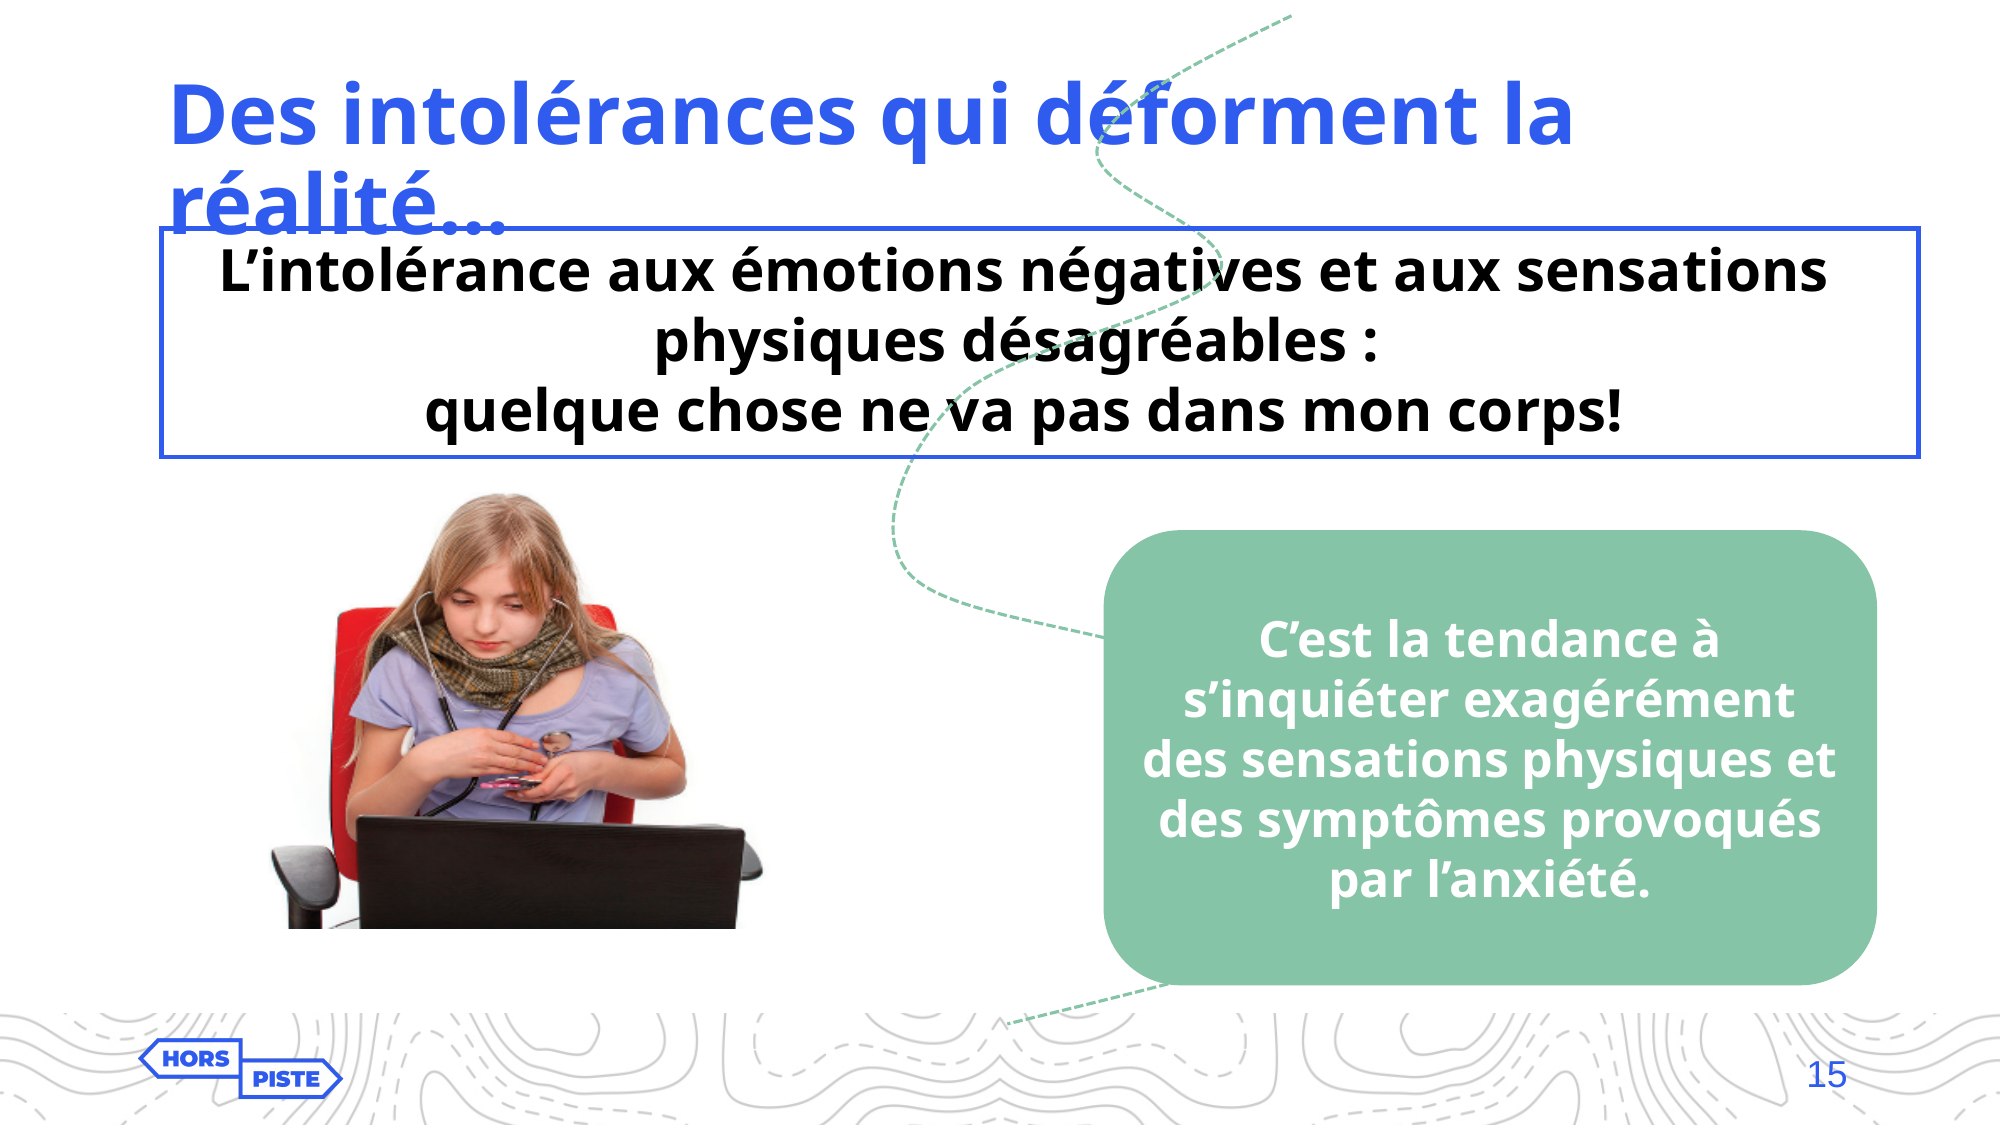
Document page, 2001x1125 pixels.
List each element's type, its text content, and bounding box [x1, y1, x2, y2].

text_box [903, 458, 1167, 639]
text_box [1279, 203, 2000, 304]
picture [0, 1012, 2000, 1125]
text_box [1095, 14, 1292, 227]
text_box C’est la tendance à s’inquiéter exagérément des sensations physiques et des symptômes provoqués par l’anxiété. [1103, 530, 1878, 986]
text_box [1007, 684, 1167, 1025]
picture [215, 475, 1015, 929]
slide_number 15 [1412, 1042, 1863, 1103]
text_box Des intolérances qui déforment la réalité… [152, 53, 1212, 271]
text_box Des intolérances qui déforment la réalité… [1233, 53, 1878, 227]
text_box [160, 227, 1920, 458]
